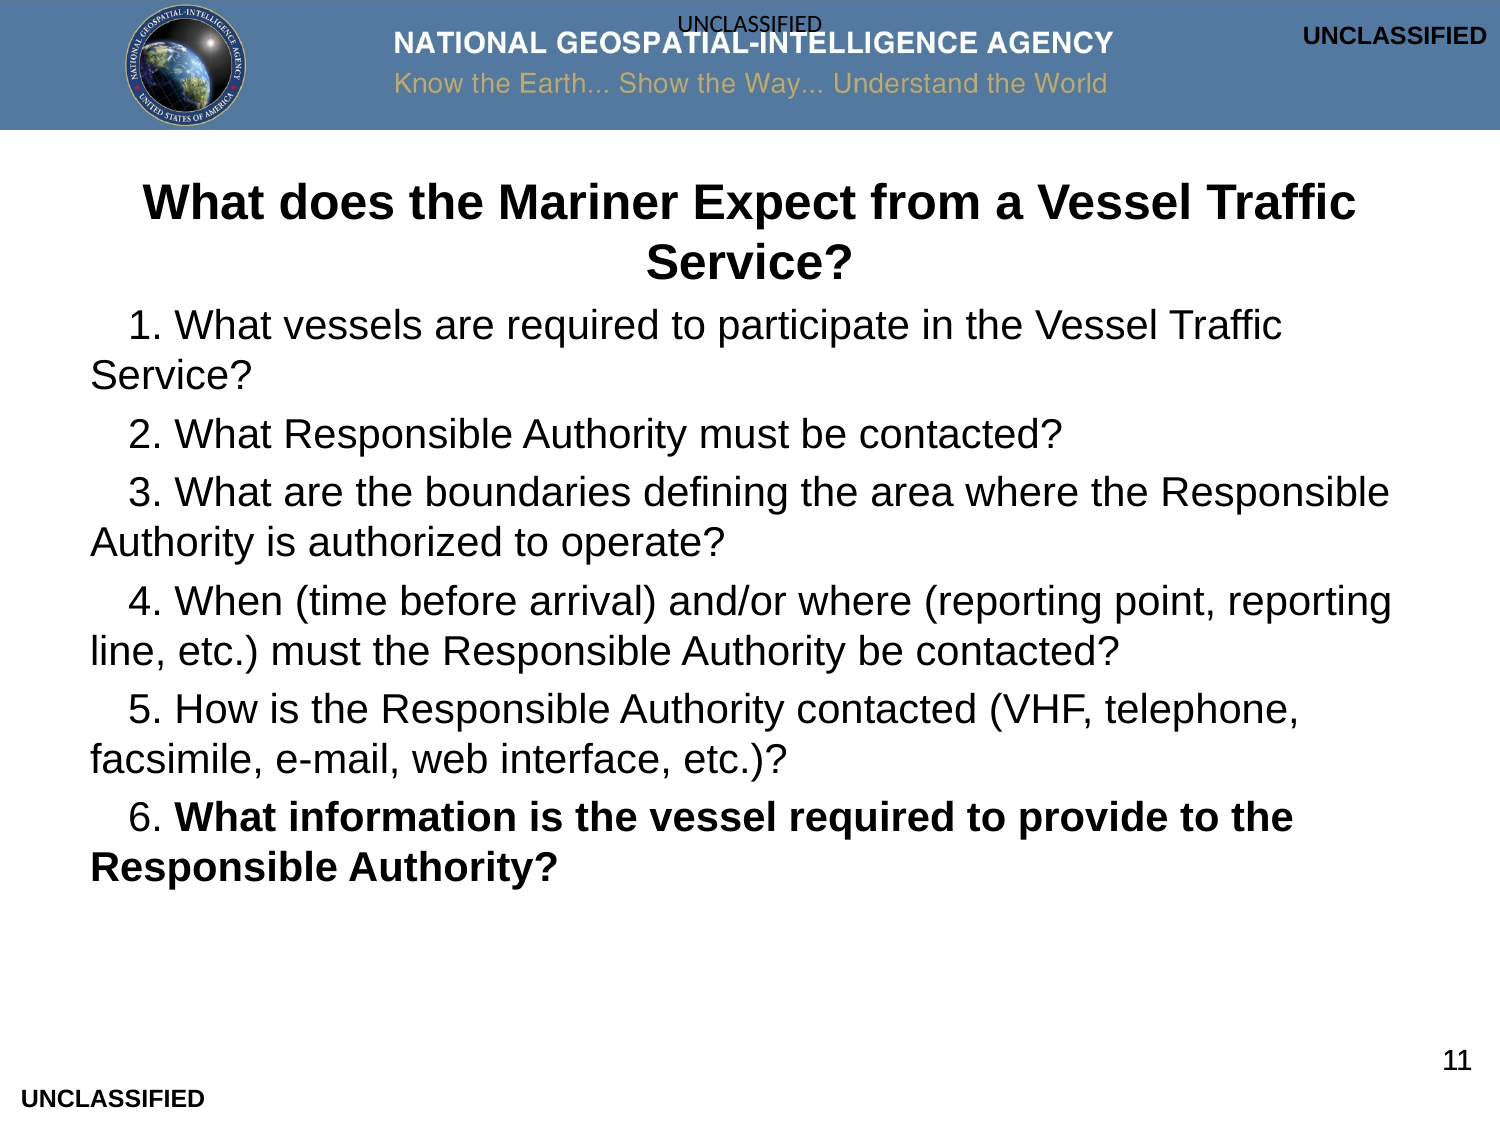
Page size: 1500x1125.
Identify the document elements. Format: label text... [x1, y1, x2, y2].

text_box UNCLASSIFIED [20, 1082, 525, 1113]
text_box UNCLASSIFIED [983, 19, 1488, 50]
text_box 11 [1137, 1034, 1488, 1113]
list What does the Mariner Expect from a Vessel Traffic Service? 1. What vessels are required to participate in the Vessel Traffic Service? 2. What Responsible Authority must be contacted? 3. What are the boundaries defining the area where the Responsible Authority is authorized to operate? 4. When (time before arrival) and/or where (reporting point, reporting line, etc.) must the Responsible Authority be contacted? 5. How is the Responsible Authority contacted (VHF, telephone, facsimile, e-mail, web interface, etc.)? 6. What information is the vessel required to provide to the Responsible Authority? [74, 162, 1426, 1006]
picture [0, 0, 1500, 130]
